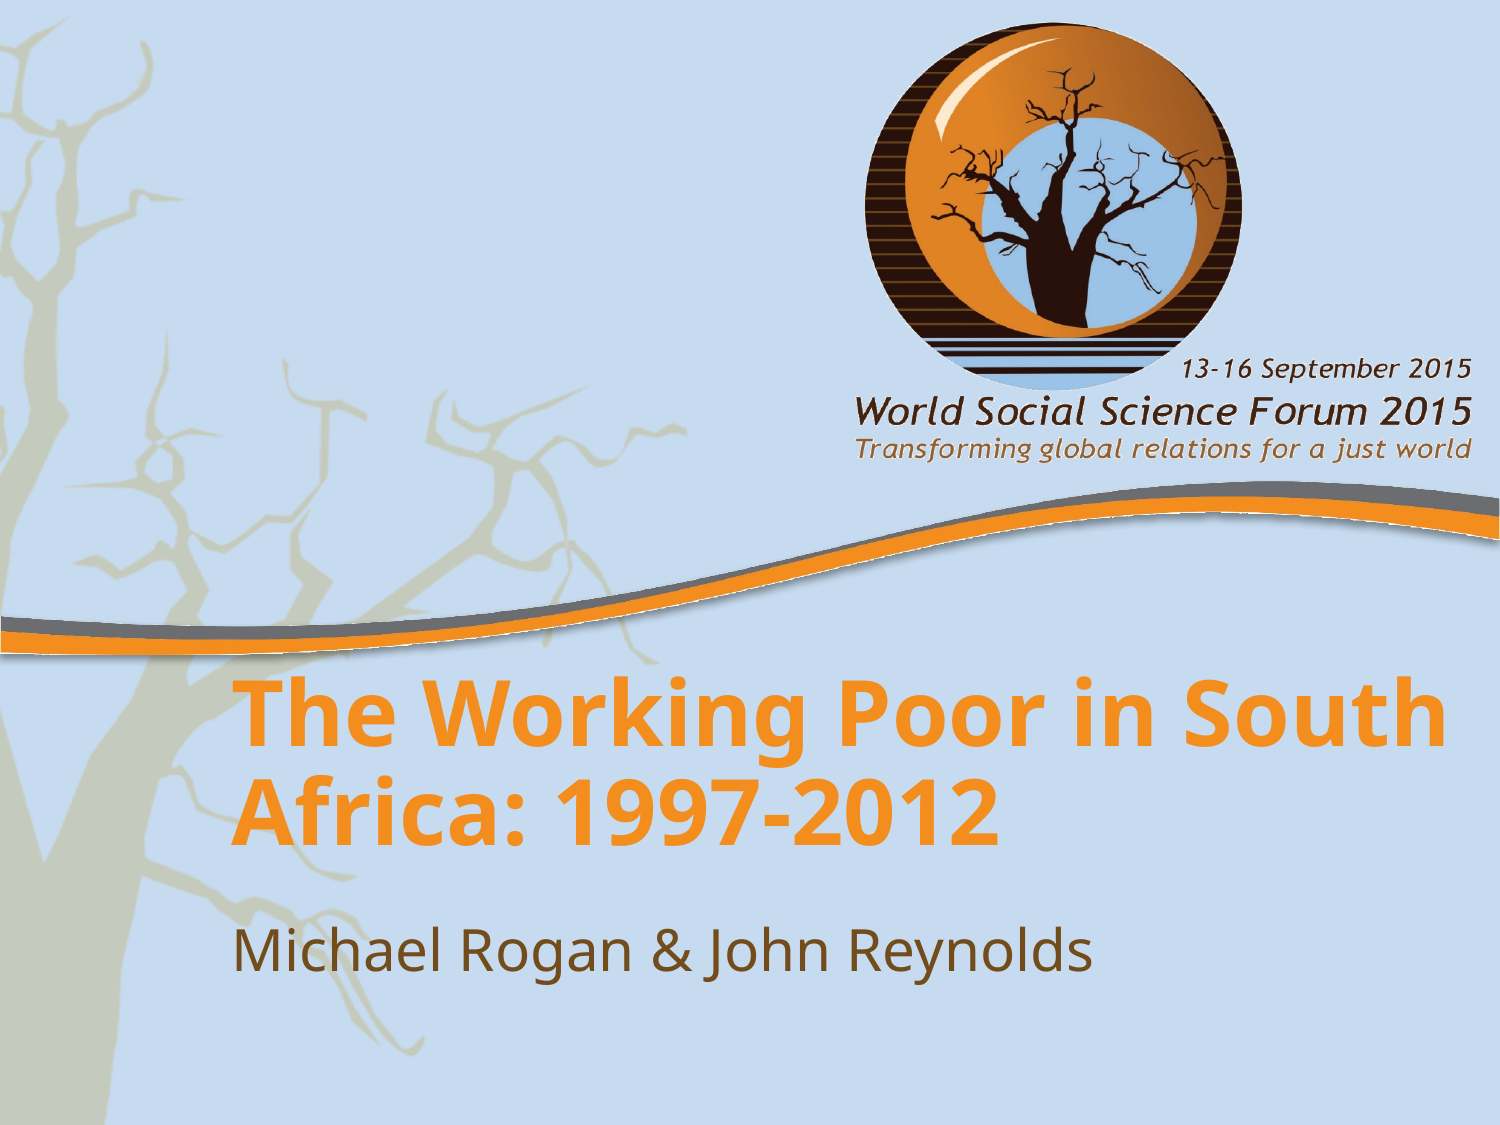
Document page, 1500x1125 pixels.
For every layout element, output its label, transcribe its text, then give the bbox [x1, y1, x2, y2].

picture [0, 481, 1500, 655]
title The Working Poor in South Africa: 1997-2012 [216, 669, 1500, 863]
picture [855, 22, 1472, 463]
subtitle Michael Rogan & John Reynolds [216, 913, 1500, 1001]
